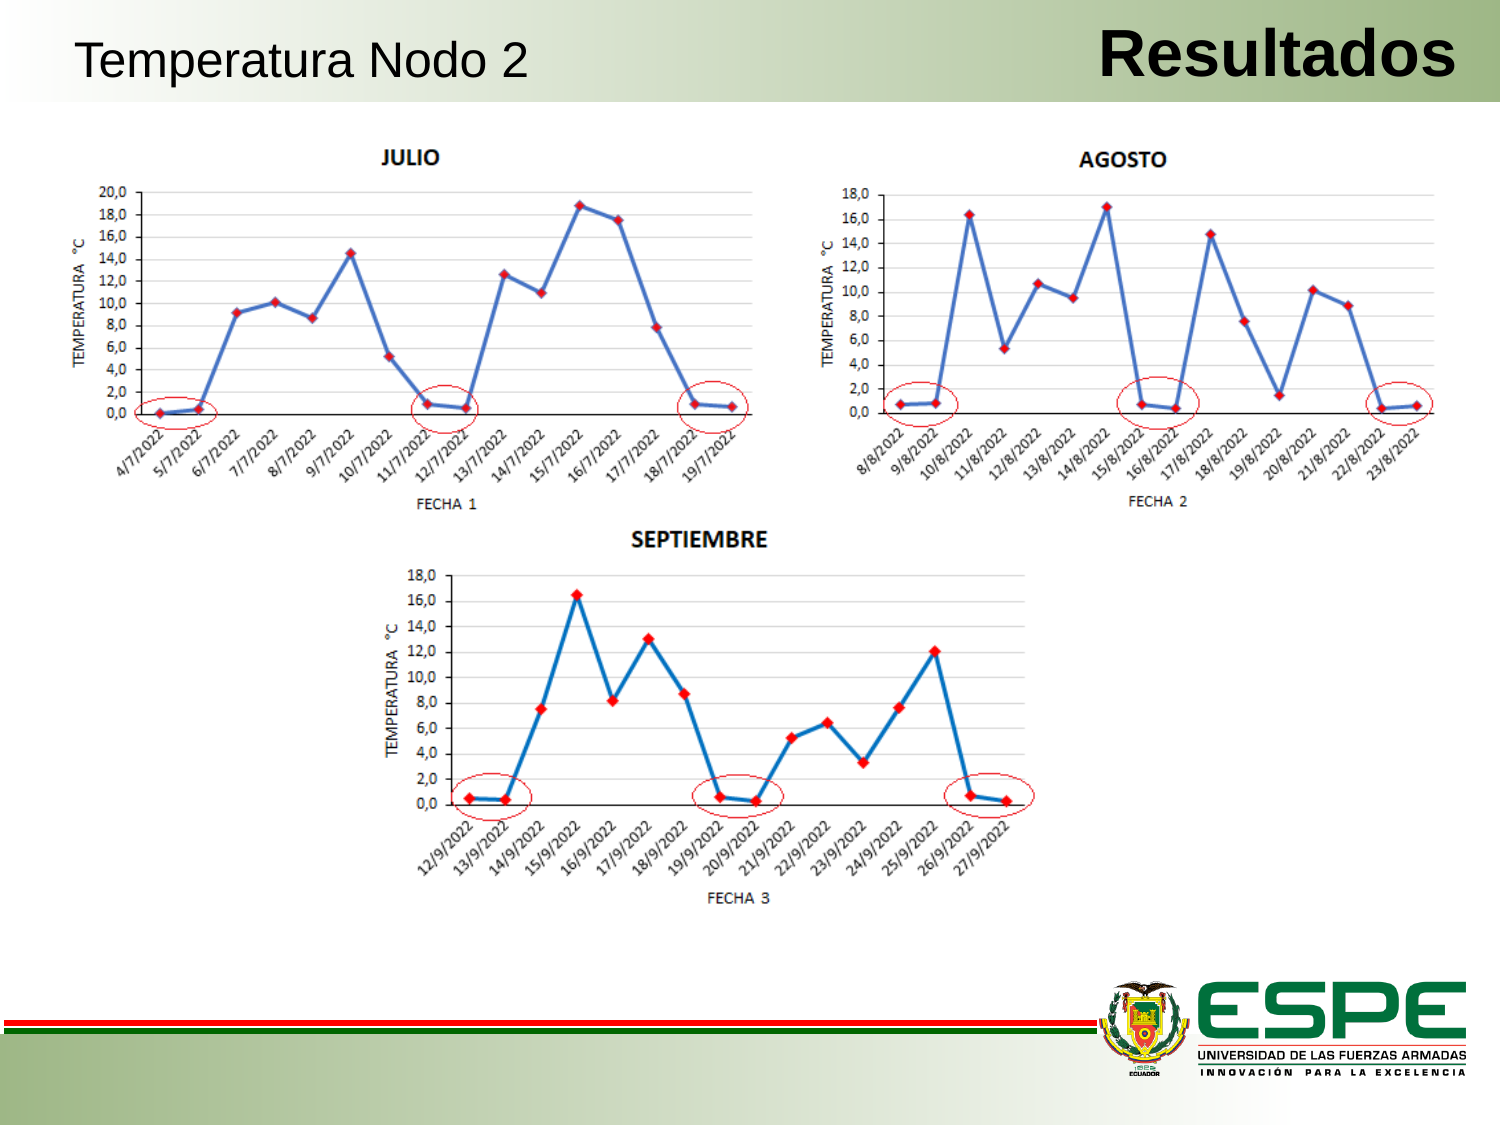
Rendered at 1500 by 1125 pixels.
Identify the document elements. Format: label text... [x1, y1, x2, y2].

picture [1099, 981, 1466, 1076]
picture [58, 131, 1442, 913]
text_box Temperatura Nodo 2 [59, 20, 846, 96]
title Resultados [122, 2, 1473, 83]
